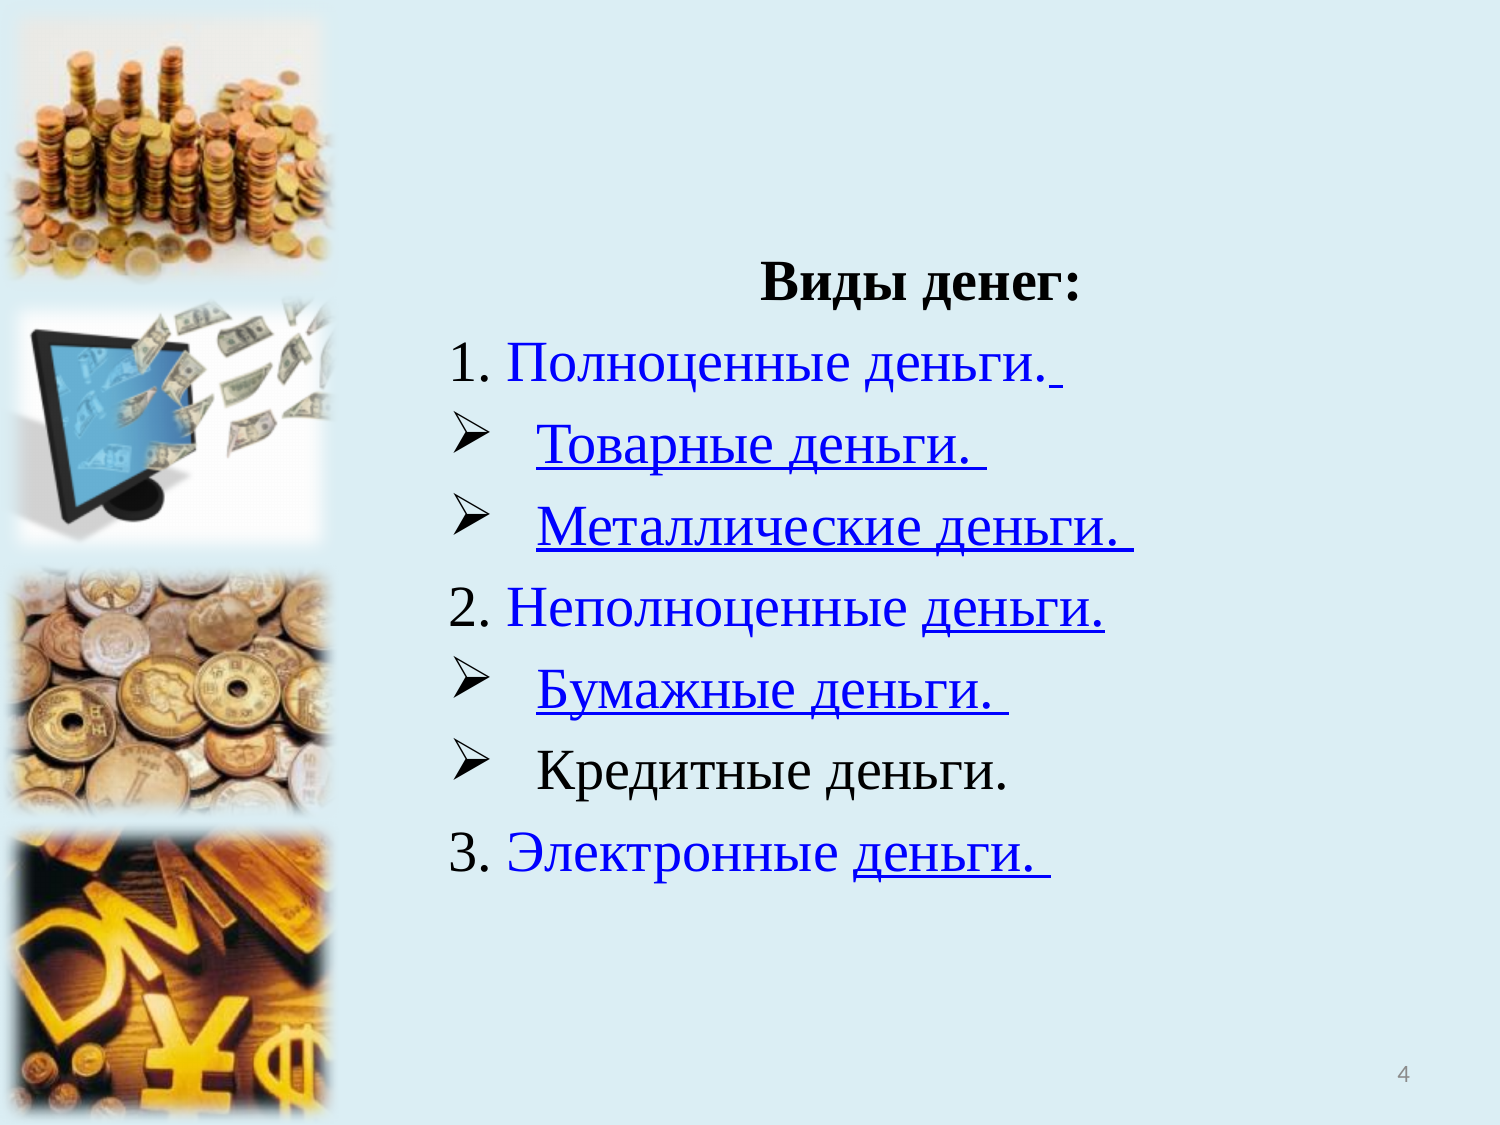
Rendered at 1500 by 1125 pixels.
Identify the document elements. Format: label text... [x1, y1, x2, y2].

picture [0, 0, 341, 1125]
slide_number 4 [1074, 1042, 1425, 1103]
list Виды денег: 1. Полноценные деньги. Товарные деньги. Металлические деньги. 2. Неполноценные деньги. Бумажные деньги. Кредитные деньги. 3. Электронные деньги. [433, 58, 1425, 1067]
